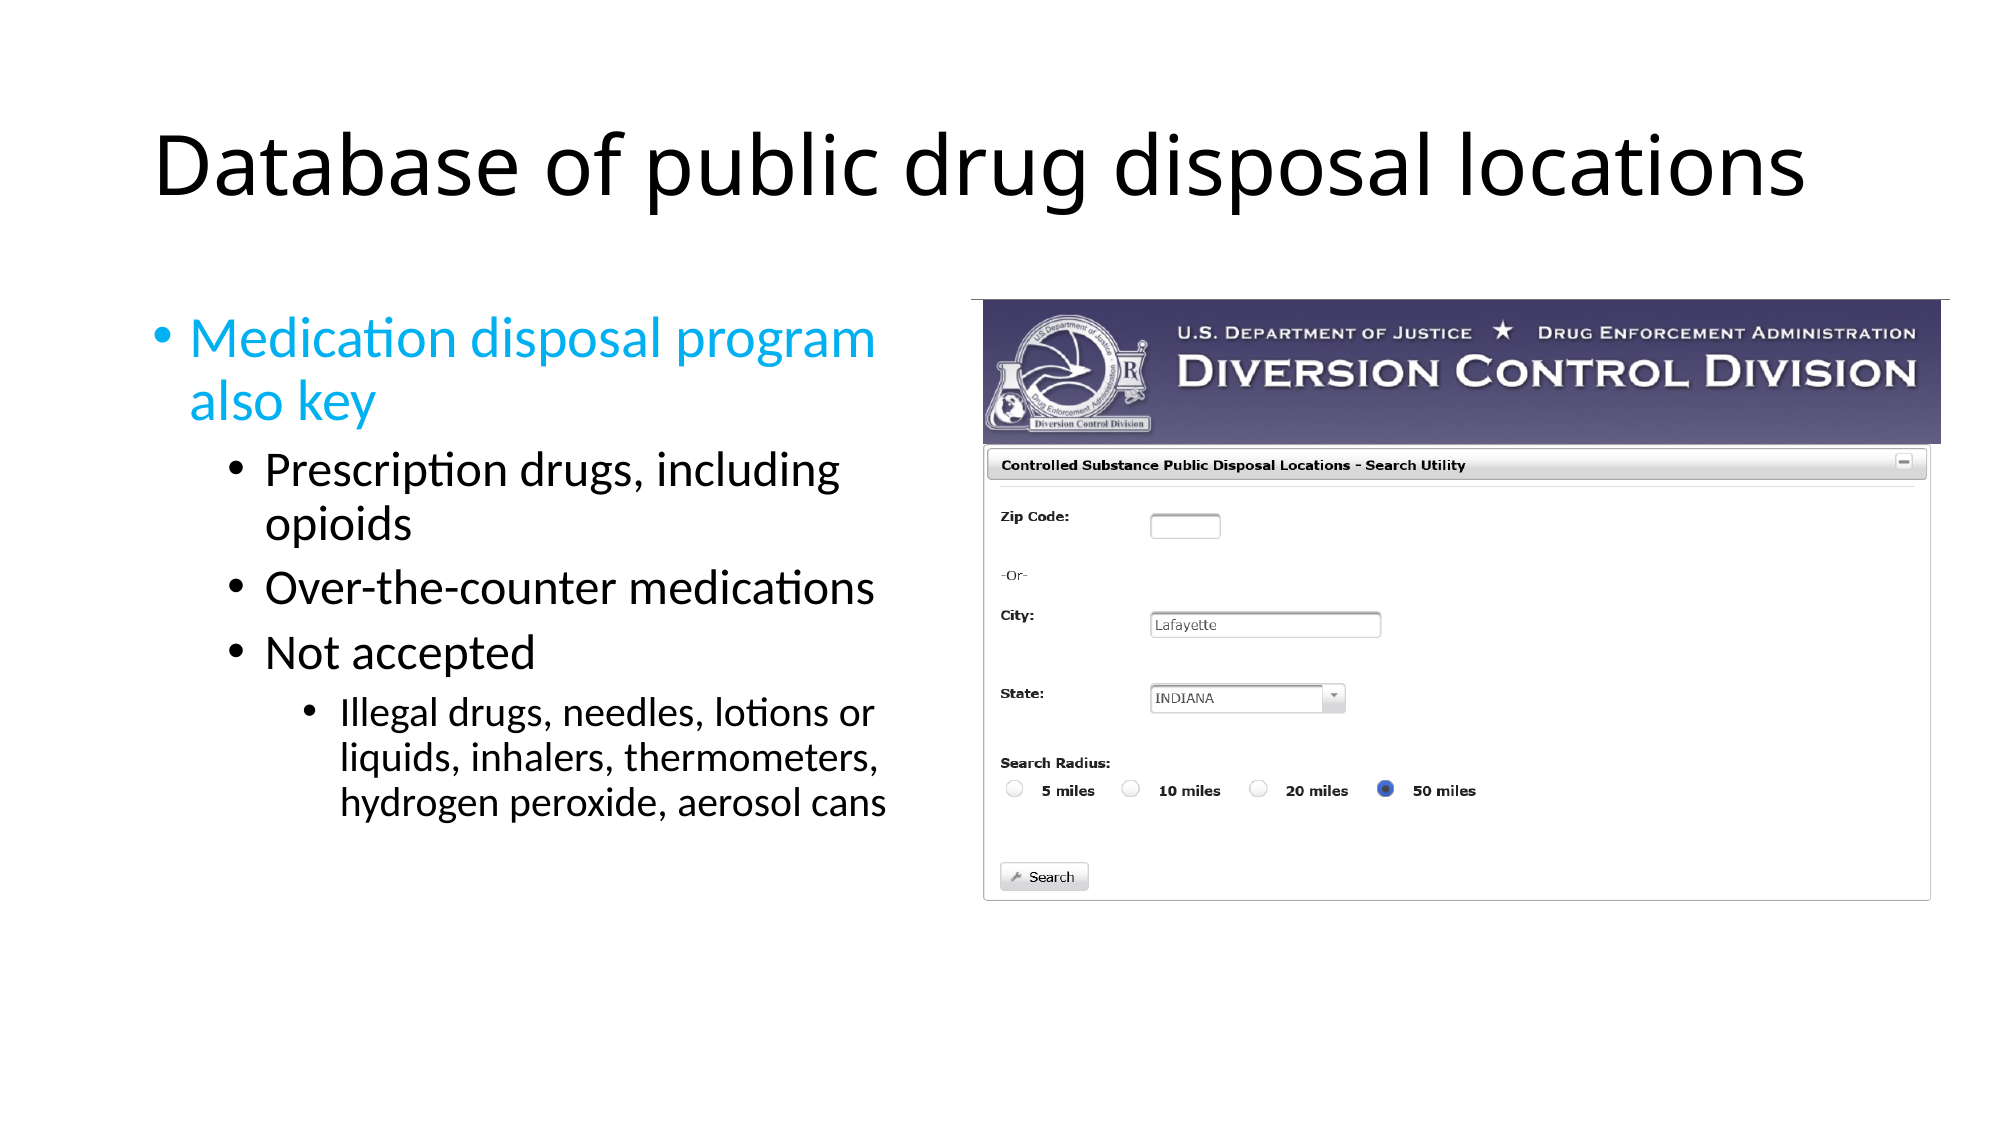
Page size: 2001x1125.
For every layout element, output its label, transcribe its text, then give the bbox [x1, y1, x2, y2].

list Medication disposal program also key Prescription drugs, including opioids Over-the-counter medications Not accepted Illegal drugs, needles, lotions or liquids, inhalers, thermometers, hydrogen peroxide, aerosol cans [137, 299, 988, 1014]
title Database of public drug disposal locations [137, 59, 1863, 278]
picture [971, 299, 1950, 923]
